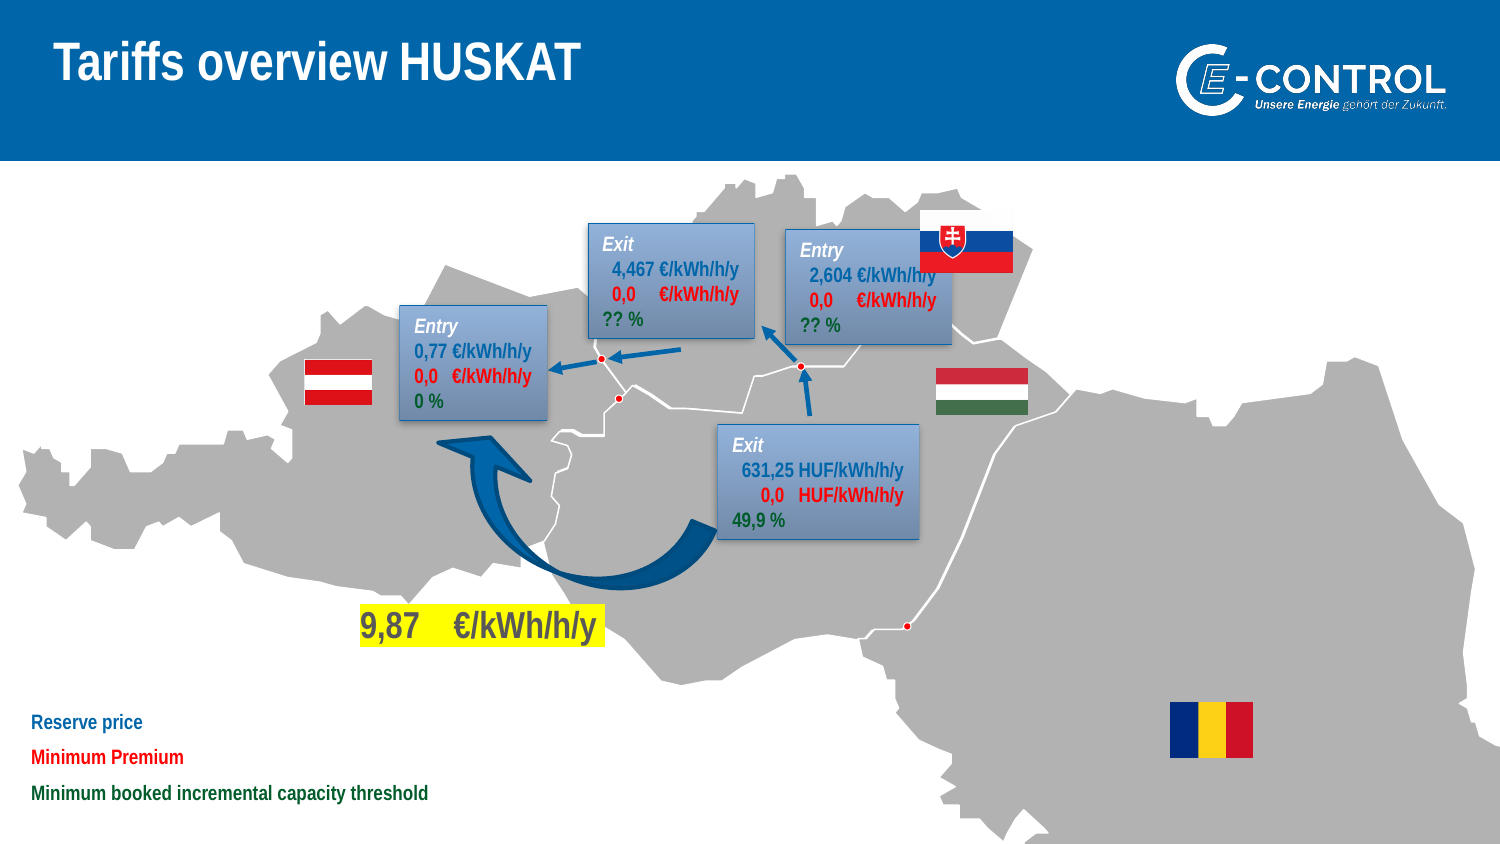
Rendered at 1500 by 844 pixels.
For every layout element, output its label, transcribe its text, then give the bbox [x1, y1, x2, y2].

picture [1170, 702, 1254, 758]
picture [920, 210, 1014, 273]
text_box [547, 361, 597, 371]
picture [303, 358, 373, 405]
picture [936, 368, 1028, 415]
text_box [17, 173, 1500, 844]
picture [1176, 44, 1446, 116]
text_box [803, 367, 810, 417]
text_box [607, 349, 681, 360]
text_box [761, 325, 796, 362]
title Tariffs overview HUSKAT [53, 31, 1146, 91]
